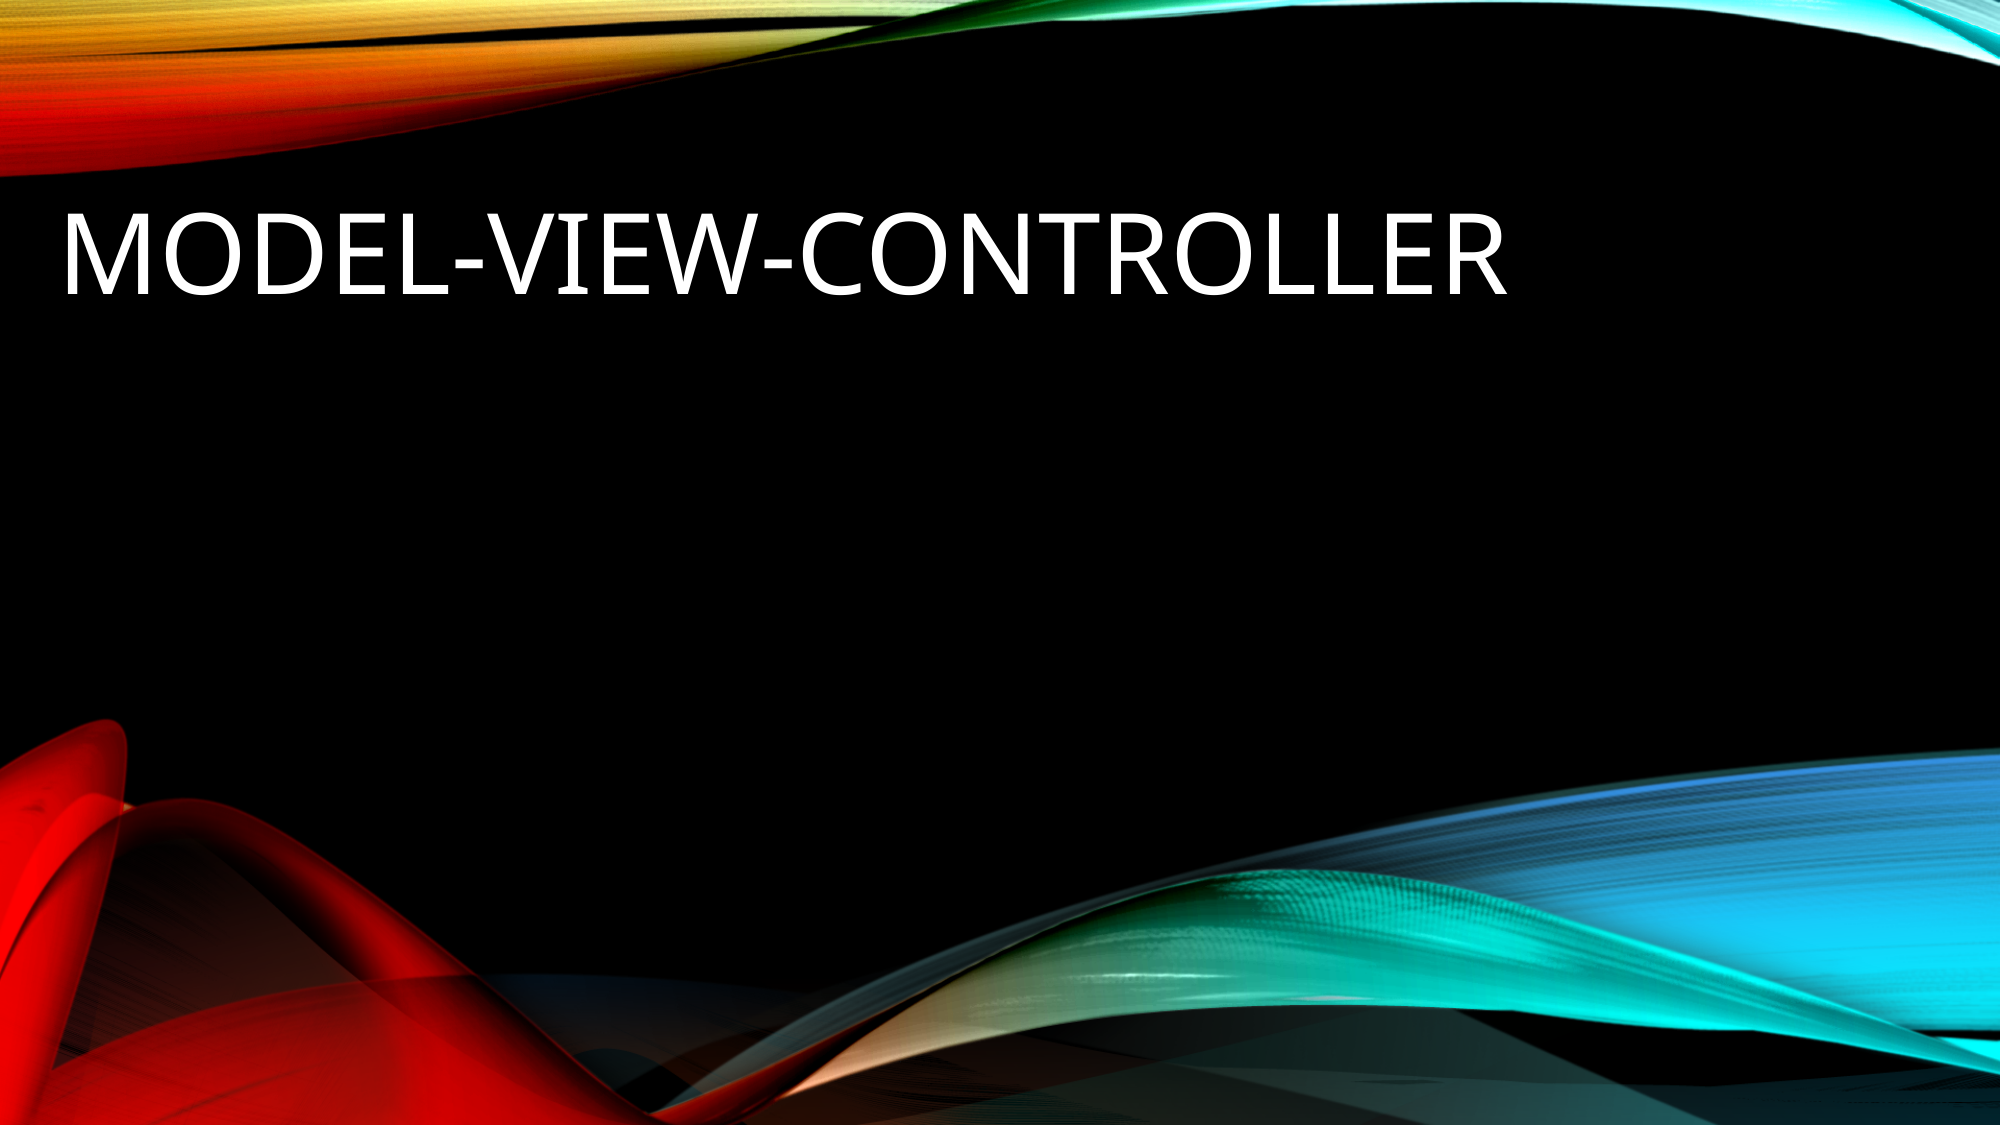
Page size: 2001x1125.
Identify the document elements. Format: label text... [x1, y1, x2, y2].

picture [0, 717, 2000, 1125]
title Model-View-Controller [43, 190, 1934, 490]
picture [0, 0, 2000, 178]
